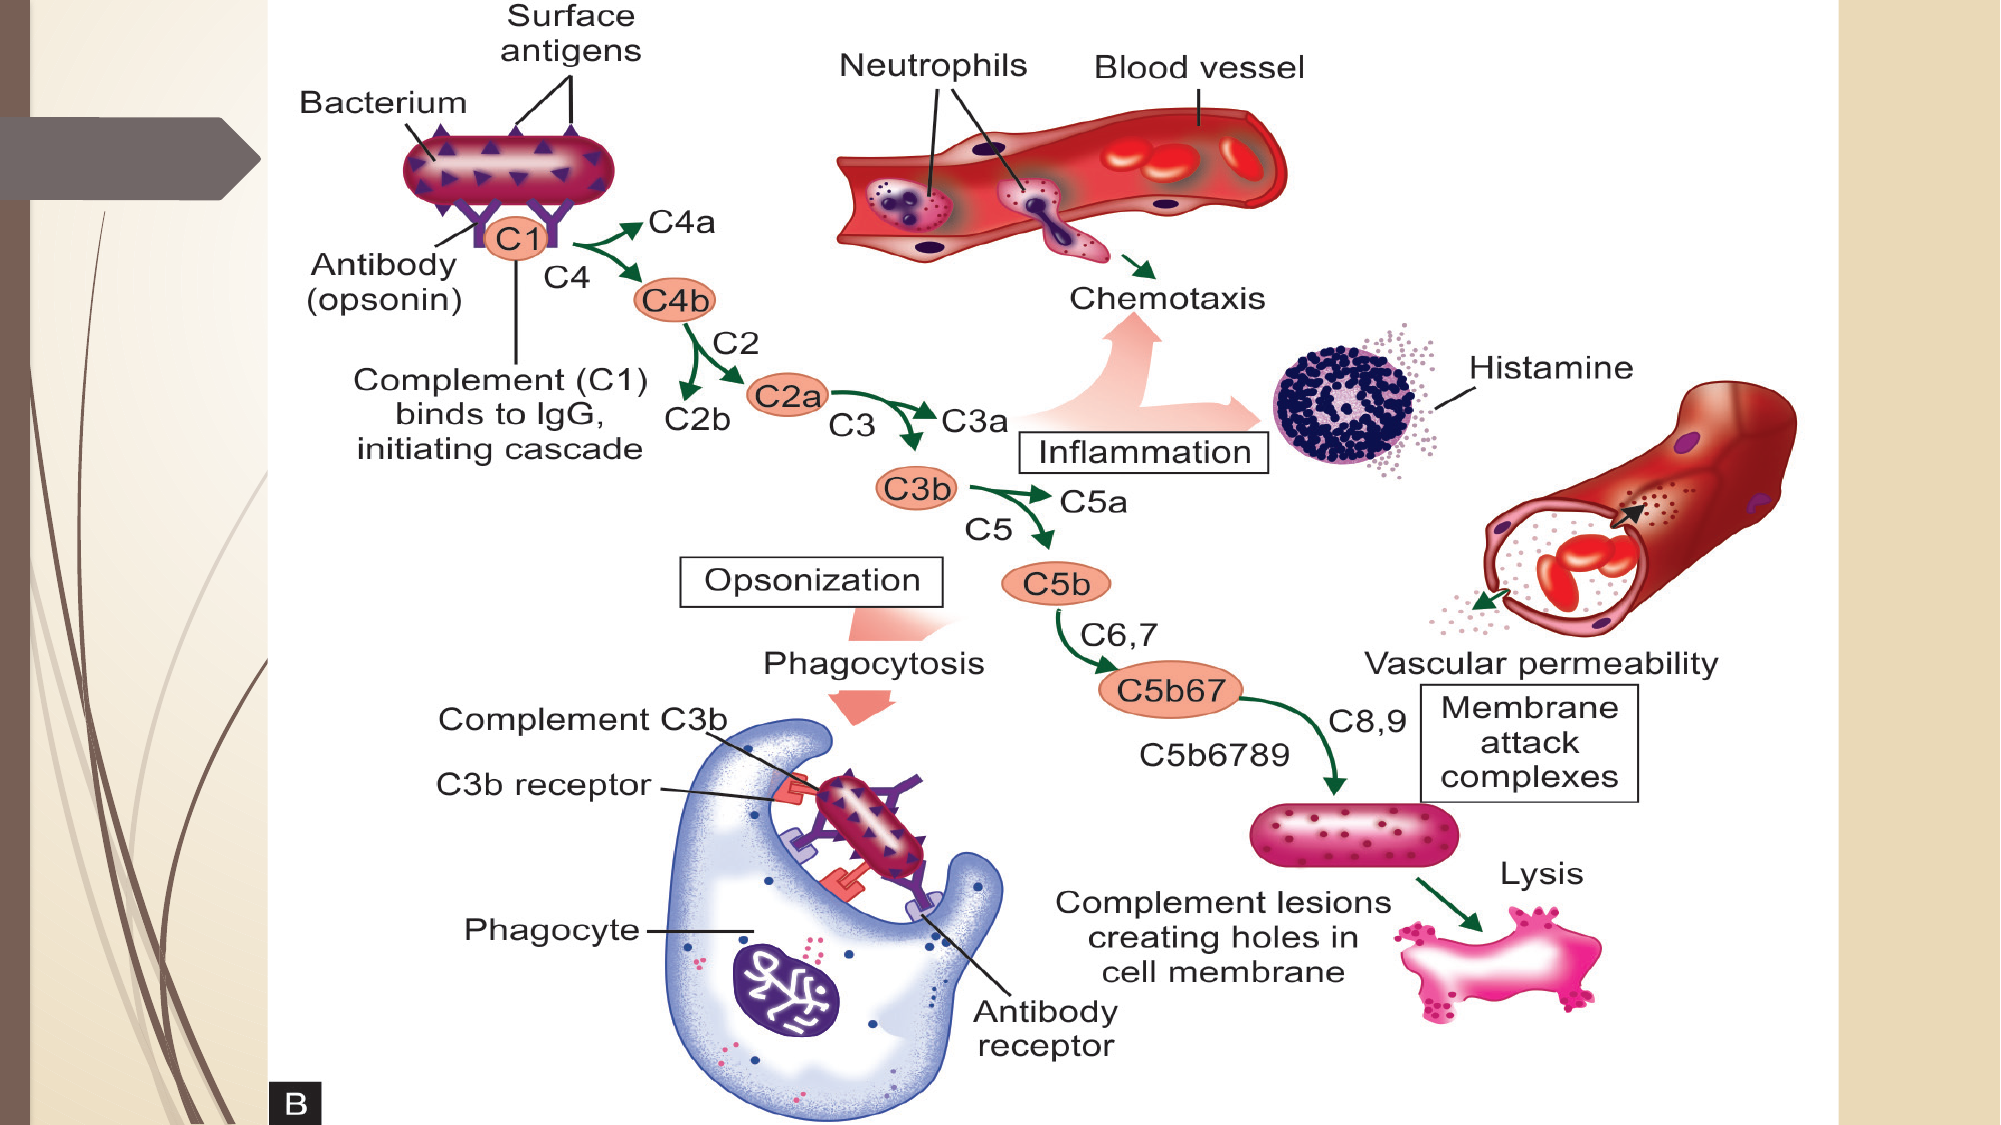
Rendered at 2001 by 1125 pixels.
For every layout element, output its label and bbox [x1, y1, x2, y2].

list [267, 0, 1839, 1125]
